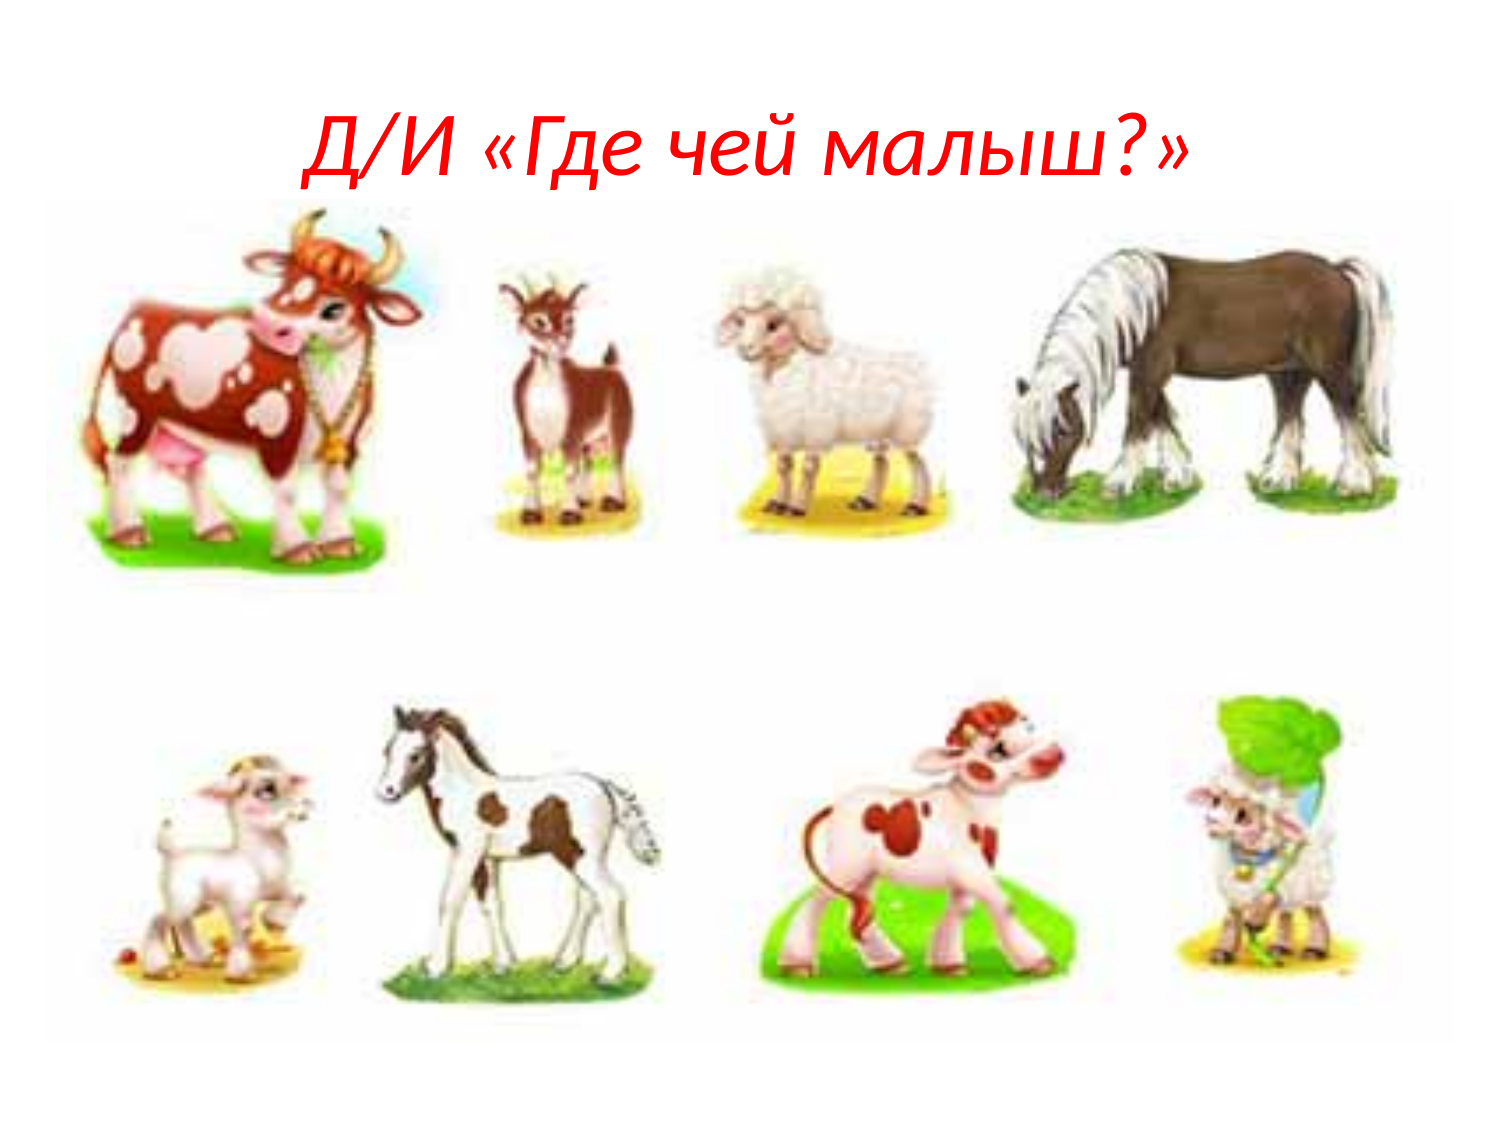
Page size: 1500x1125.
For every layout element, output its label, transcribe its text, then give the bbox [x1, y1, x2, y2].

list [46, 198, 1454, 1044]
title Д/И «Где чей малыш?» [75, 45, 1425, 197]
